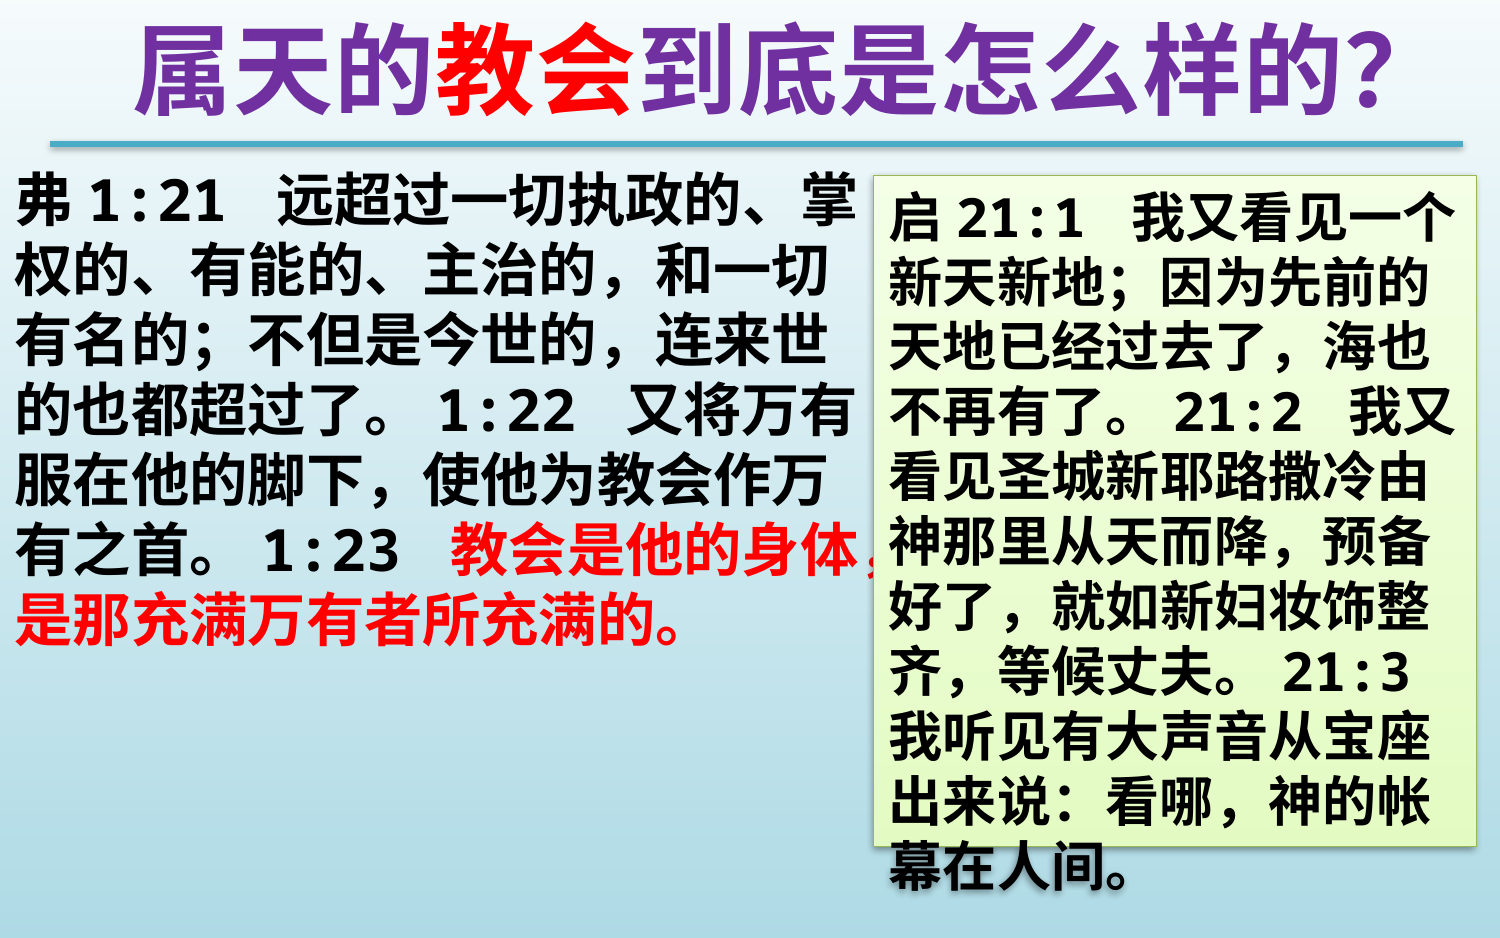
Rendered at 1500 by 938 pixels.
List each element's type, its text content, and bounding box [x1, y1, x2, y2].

text_box 弗1:21 远超过一切执政的、掌权的、有能的、主治的，和一切有名的；不但是今世的，连来世的也都超过了。1:22 又将万有服在他的脚下，使他为教会作万有之首。1:23 教会是他的身体，是那充满万有者所充满的。 [0, 153, 897, 662]
text_box 属天的教会到底是怎么样的？ [117, 0, 1461, 135]
text_box 启21:1 我又看见一个新天新地；因为先前的天地已经过去了，海也不再有了。21:2 我又看见圣城新耶路撒冷由神那里从天而降，预备好了，就如新妇妆饰整齐，等候丈夫。21:3 我听见有大声音从宝座出来说：看哪，神的帐幕在人间。 [873, 175, 1477, 847]
